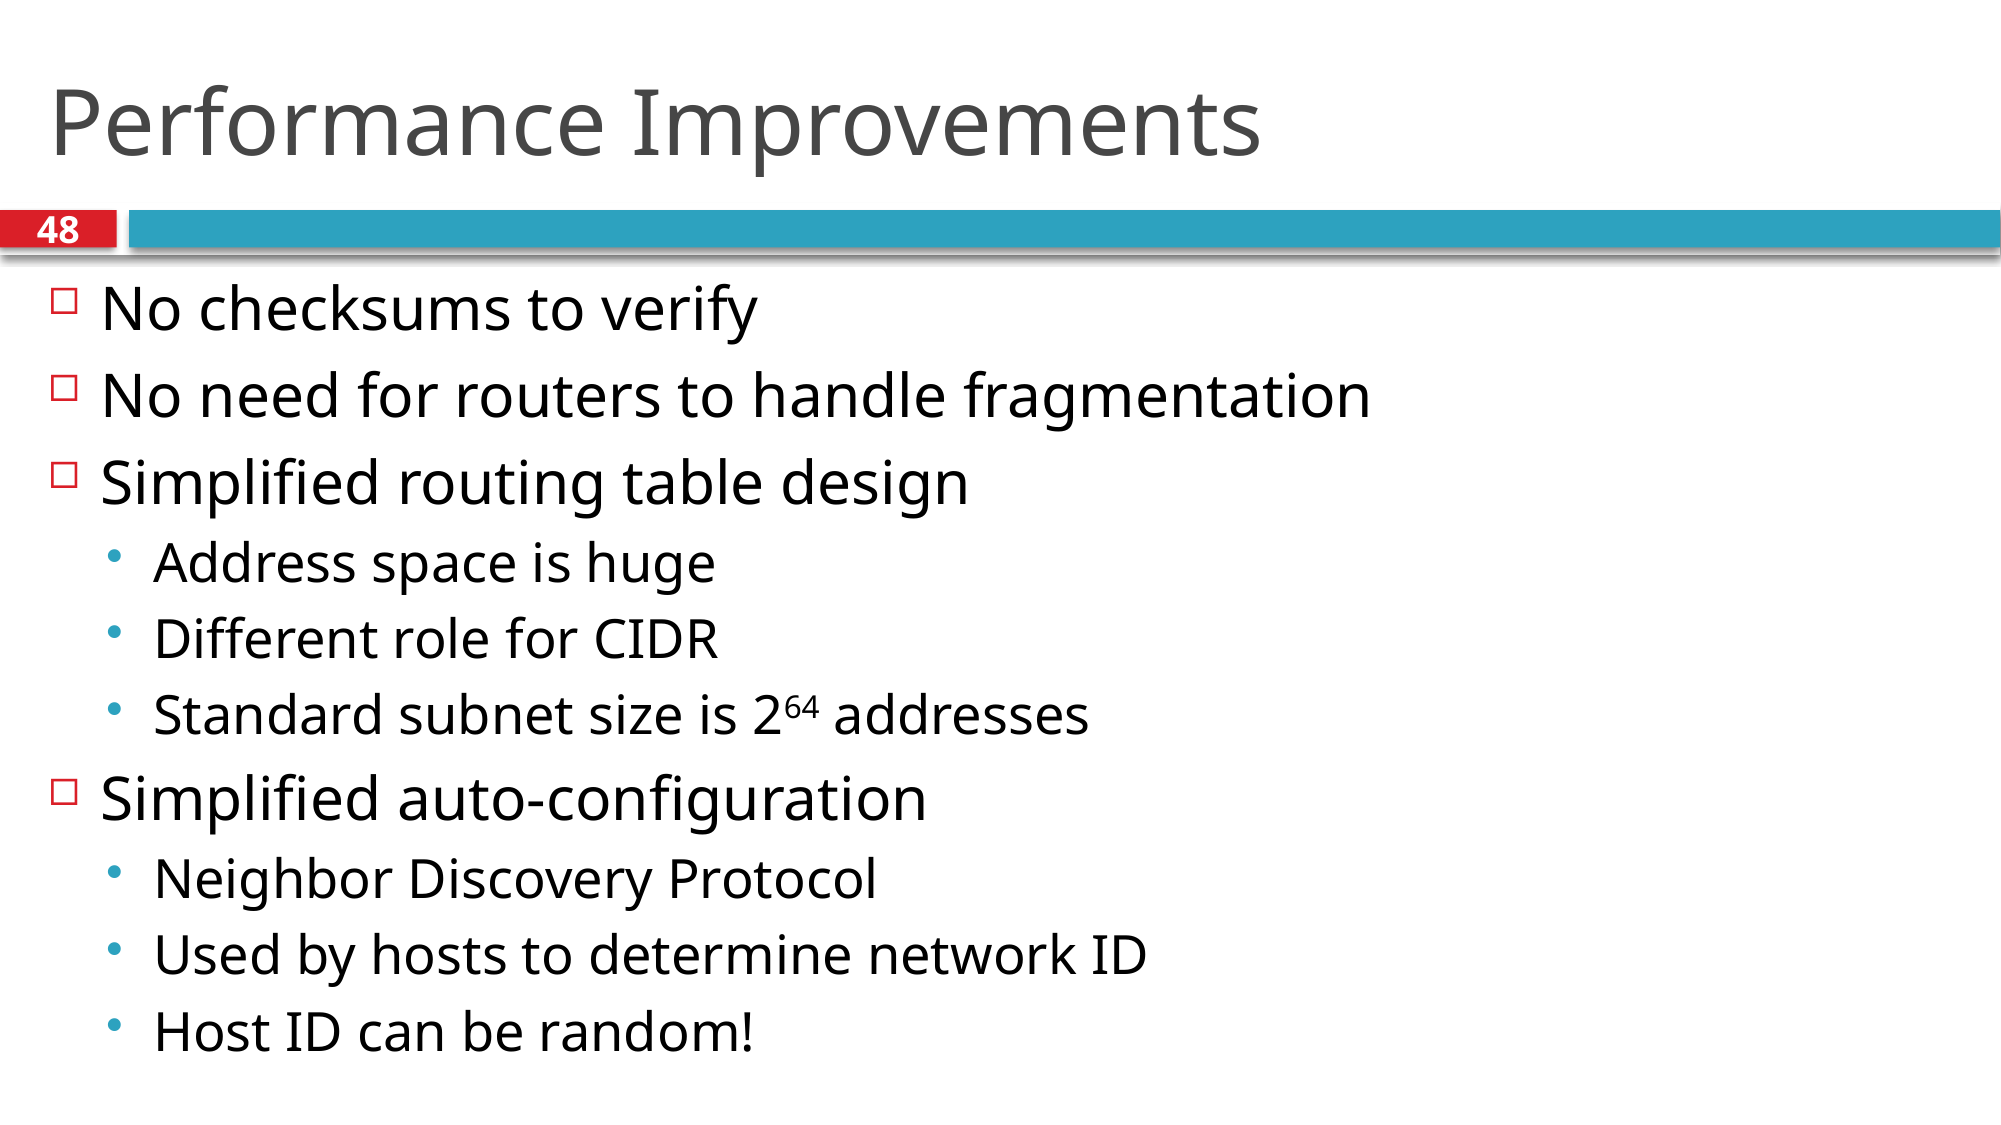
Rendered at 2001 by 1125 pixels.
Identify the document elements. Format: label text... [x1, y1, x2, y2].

title Performance Improvements [33, 37, 1967, 200]
slide_number 48 [0, 206, 117, 257]
list No checksums to verify No need for routers to handle fragmentation Simplified routing table design Address space is huge Different role for CIDR Standard subnet size is 264 addresses Simplified auto-configuration Neighbor Discovery Protocol Used by hosts to determine network ID Host ID can be random! [33, 262, 1967, 1100]
